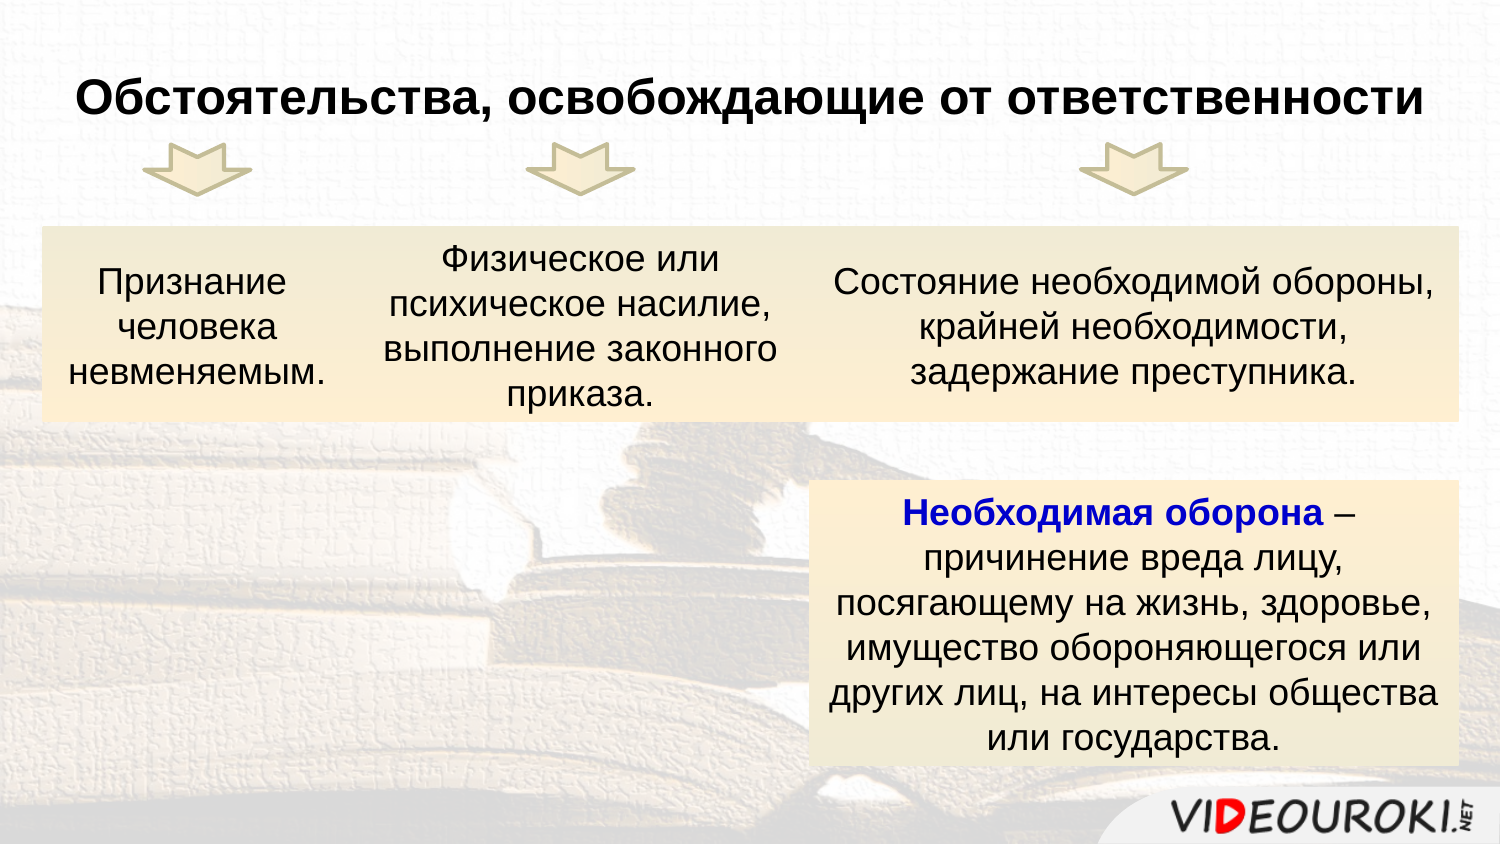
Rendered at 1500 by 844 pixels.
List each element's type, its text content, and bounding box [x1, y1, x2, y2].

text_box Обстоятельства, освобождающие от ответственности [41, 57, 1459, 133]
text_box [1097, 786, 1500, 844]
text_box [525, 142, 636, 197]
text_box Необходимая оборона – причинение вреда лицу, посягающему на жизнь, здоровье, имущество обороняющегося или других лиц, на интересы общества или государства. [809, 480, 1459, 766]
text_box [142, 142, 253, 197]
text_box Состояние необходимой обороны, крайней необходимости, задержание преступника. [809, 226, 1459, 422]
text_box [1078, 142, 1190, 197]
text_box Признание человека невменяемым. [42, 226, 352, 422]
text_box Физическое или психическое насилие, выполнение законного приказа. [352, 226, 809, 422]
